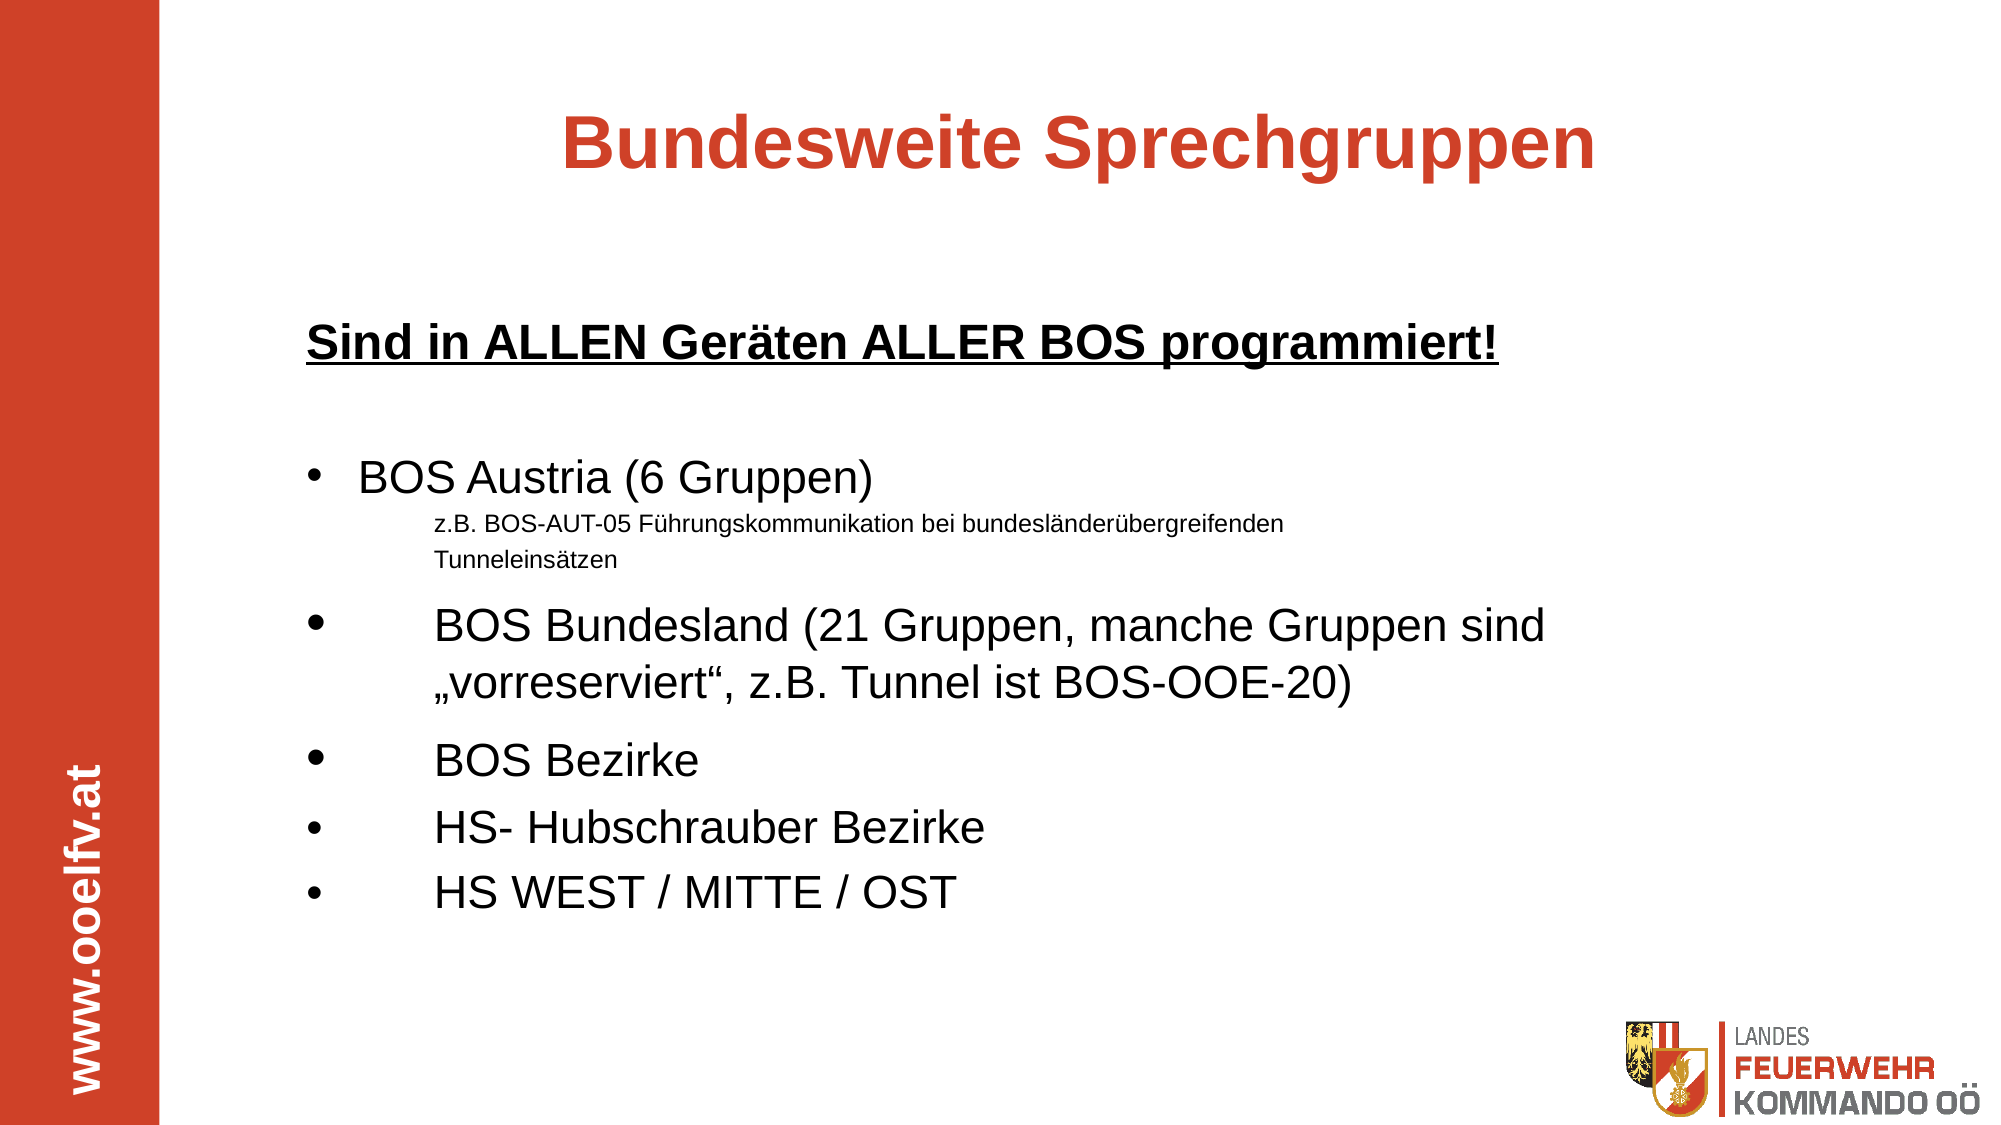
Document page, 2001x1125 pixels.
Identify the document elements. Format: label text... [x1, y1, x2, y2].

title Bundesweite Sprechgruppen [259, 45, 1900, 233]
picture [1620, 1013, 1995, 1125]
list Sind in ALLEN Geräten ALLER BOS programmiert! BOS Austria (6 Gruppen) z.B. BOS-AUT-05 Führungskommunikation bei bundesländerübergreifenden Tunneleinsätzen • BOS Bundesland (21 Gruppen, manche Gruppen sind „vorreserviert“, z.B. Tunnel ist BOS-OOE-20) • BOS Bezirke • HS- Hubschrauber Bezirke • HS WEST / MITTE / OST [291, 302, 1922, 929]
